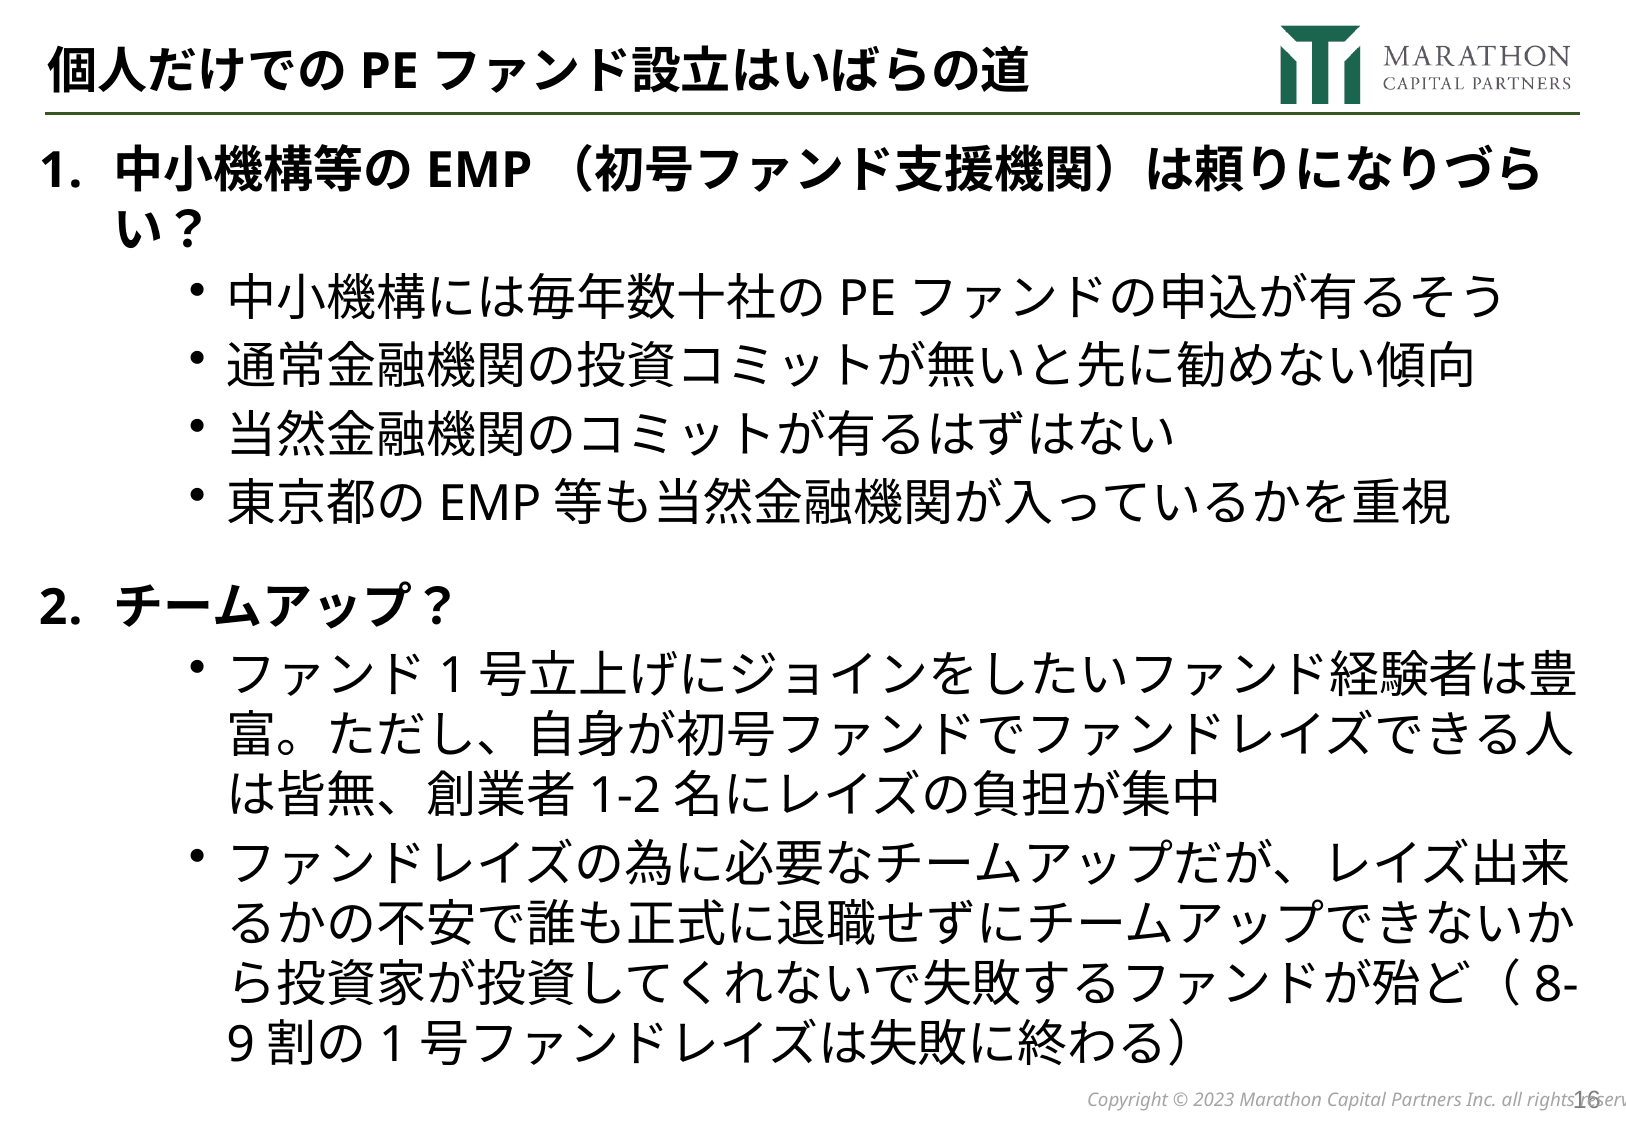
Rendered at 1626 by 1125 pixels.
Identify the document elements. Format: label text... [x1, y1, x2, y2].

text_box 個人だけでのPEファンド設立はいばらの道 [32, 30, 1420, 73]
text_box 中小機構等のEMP（初号ファンド支援機関）は頼りになりづらい？ 中小機構には毎年数十社のPEファンドの申込が有るそう 通常金融機関の投資コミットが無いと先に勧めない傾向 当然金融機関のコミットが有るはずはない 東京都のEMP等も当然金融機関が入っているかを重視 チームアップ？ ファンド1号立上げにジョインをしたいファンド経験者は豊富。ただし、自身が初号ファンドでファンドレイズできる人は皆無、創業者1-2名にレイズの負担が集中 ファンドレイズの為に必要なチームアップだが、レイズ出来るかの不安で誰も正式に退職せずにチームアップできないから投資家が投資してくれないで失敗するファンドが殆ど（8-9割の1号ファンドレイズは失敗に終わる） [24, 125, 1601, 1071]
picture [1273, 19, 1581, 104]
